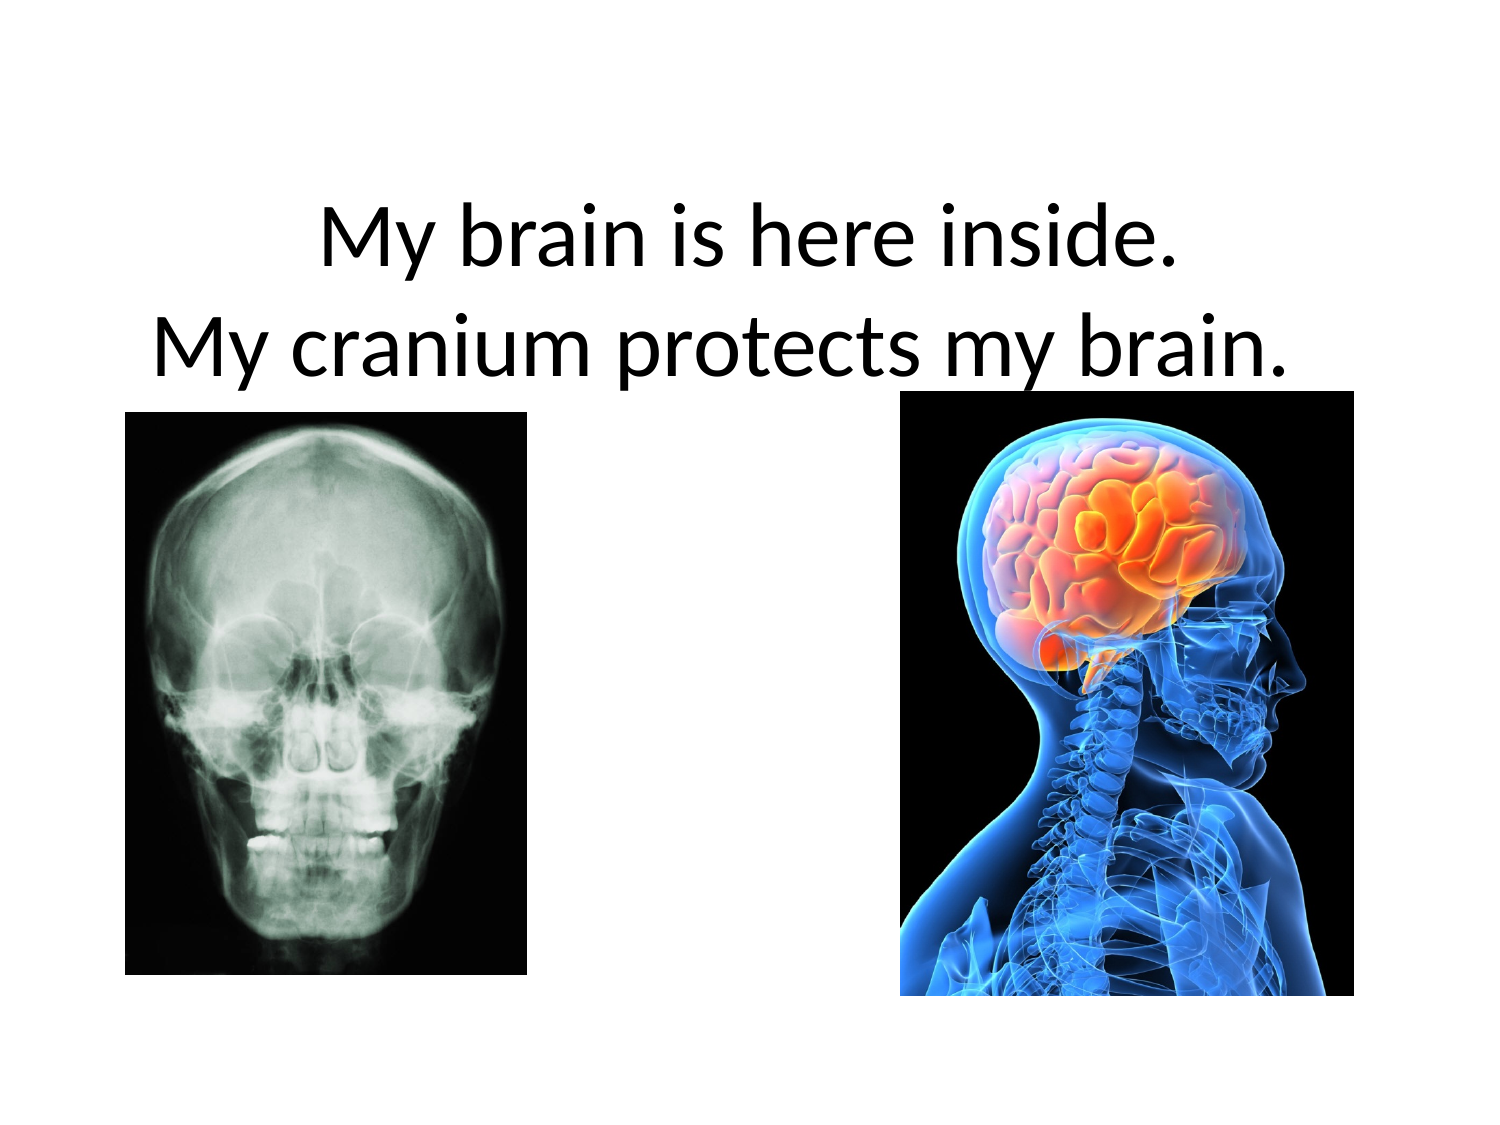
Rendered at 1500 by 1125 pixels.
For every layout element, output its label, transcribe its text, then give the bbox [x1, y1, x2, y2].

title My brain is here inside. My cranium protects my brain. [75, 45, 1425, 525]
picture [124, 412, 527, 976]
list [899, 391, 1354, 997]
